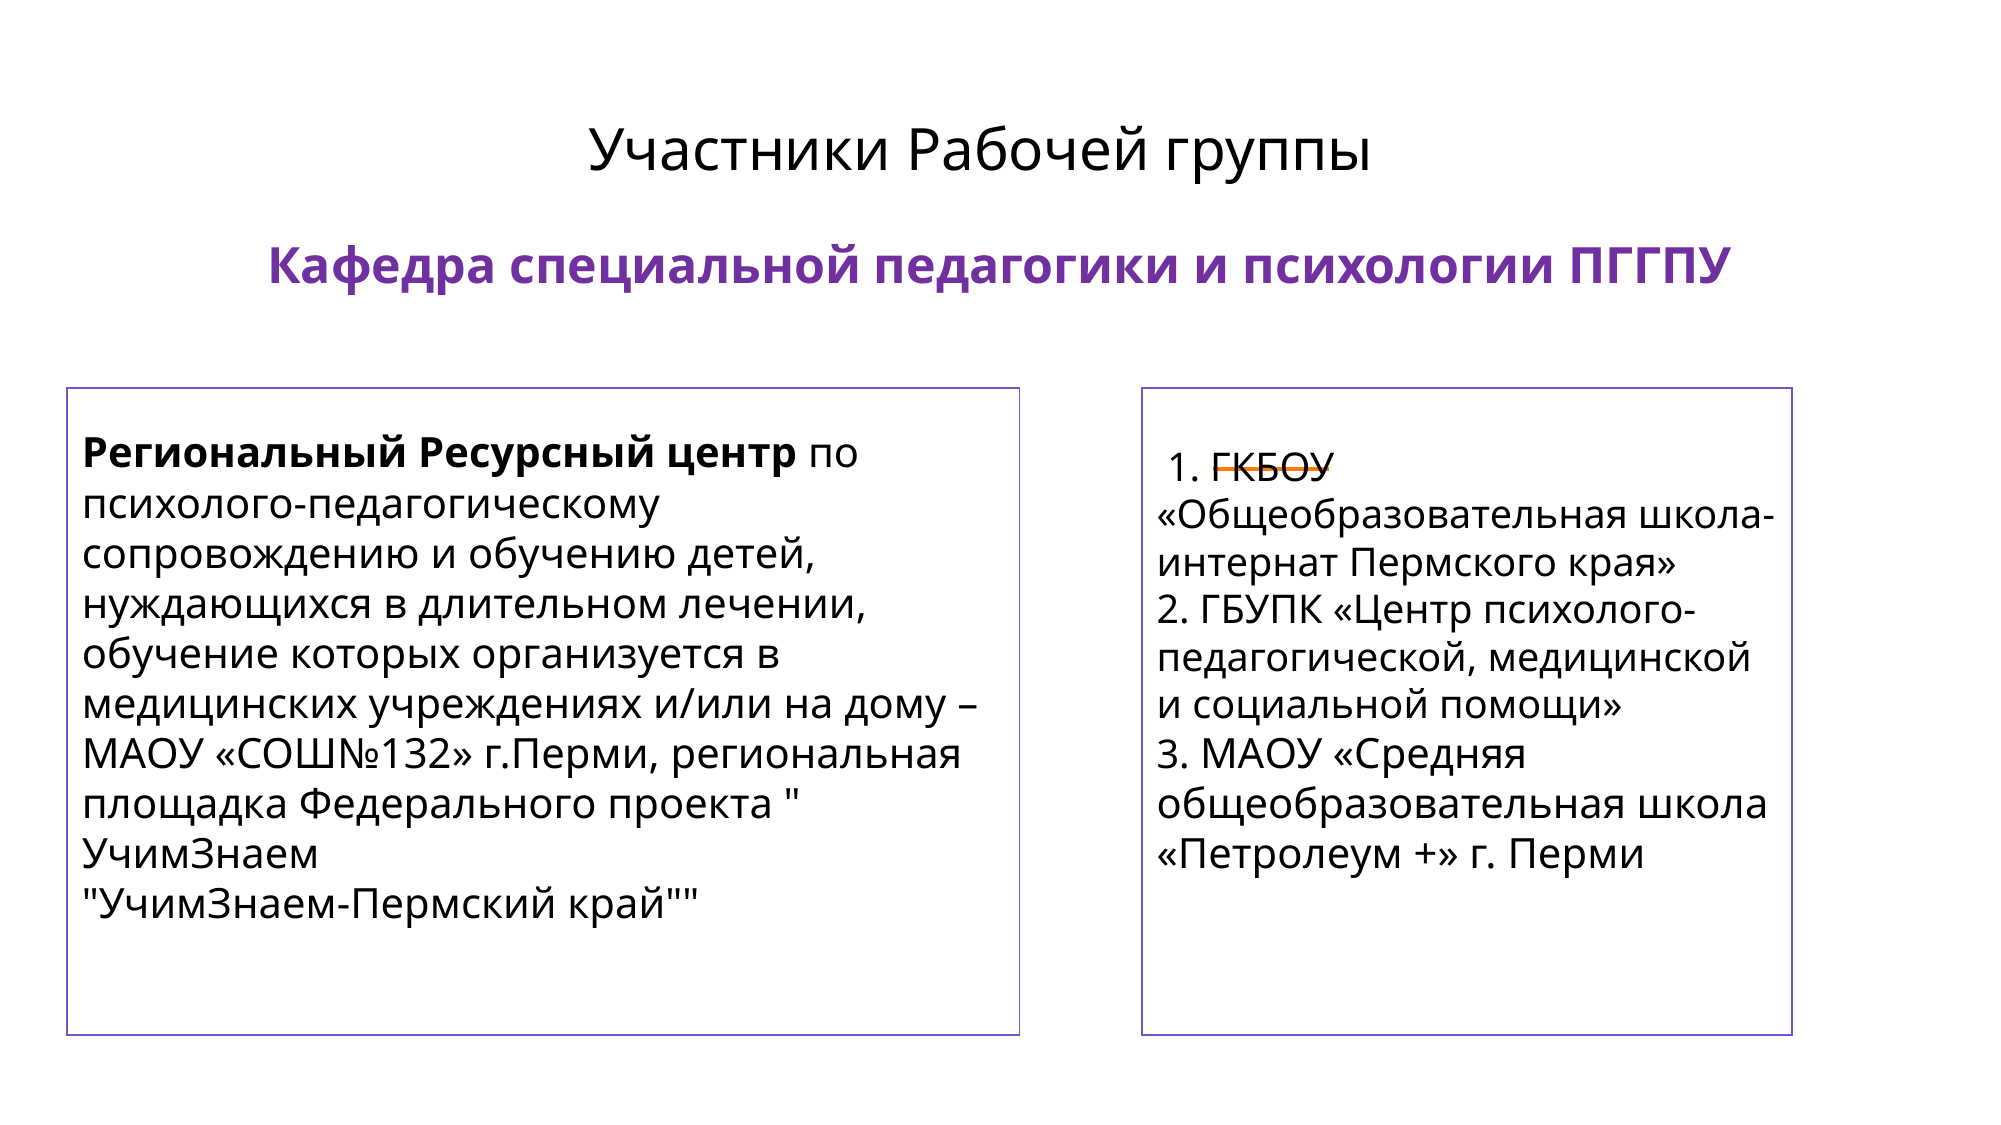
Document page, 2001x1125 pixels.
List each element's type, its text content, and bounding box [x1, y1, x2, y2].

text_box [1141, 387, 1793, 1036]
text_box Участники Рабочей группы [214, 120, 1747, 191]
text_box [66, 387, 1020, 1036]
text_box Региональный Ресурсный центр по психолого-педагогическому сопровождению и обучению детей, нуждающихся в длительном лечении, обучение которых организуется в медицинских учреждениях и/или на дому – МАОУ «СОШ№132» г.Перми, региональная площадка Федерального проекта " УчимЗнаем "УчимЗнаем-Пермский край"" [67, 418, 1020, 934]
text_box 1. ГКБОУ «Общеобразовательная школа-интернат Пермского края» 2. ГБУПК «Центр психолого-педагогической, медицинской и социальной помощи» 3. МАОУ «Средняя общеобразовательная школа «Петролеум +» г. Перми [1141, 434, 1792, 934]
text_box Кафедра специальной педагогики и психологии ПГГПУ [90, 225, 1910, 301]
